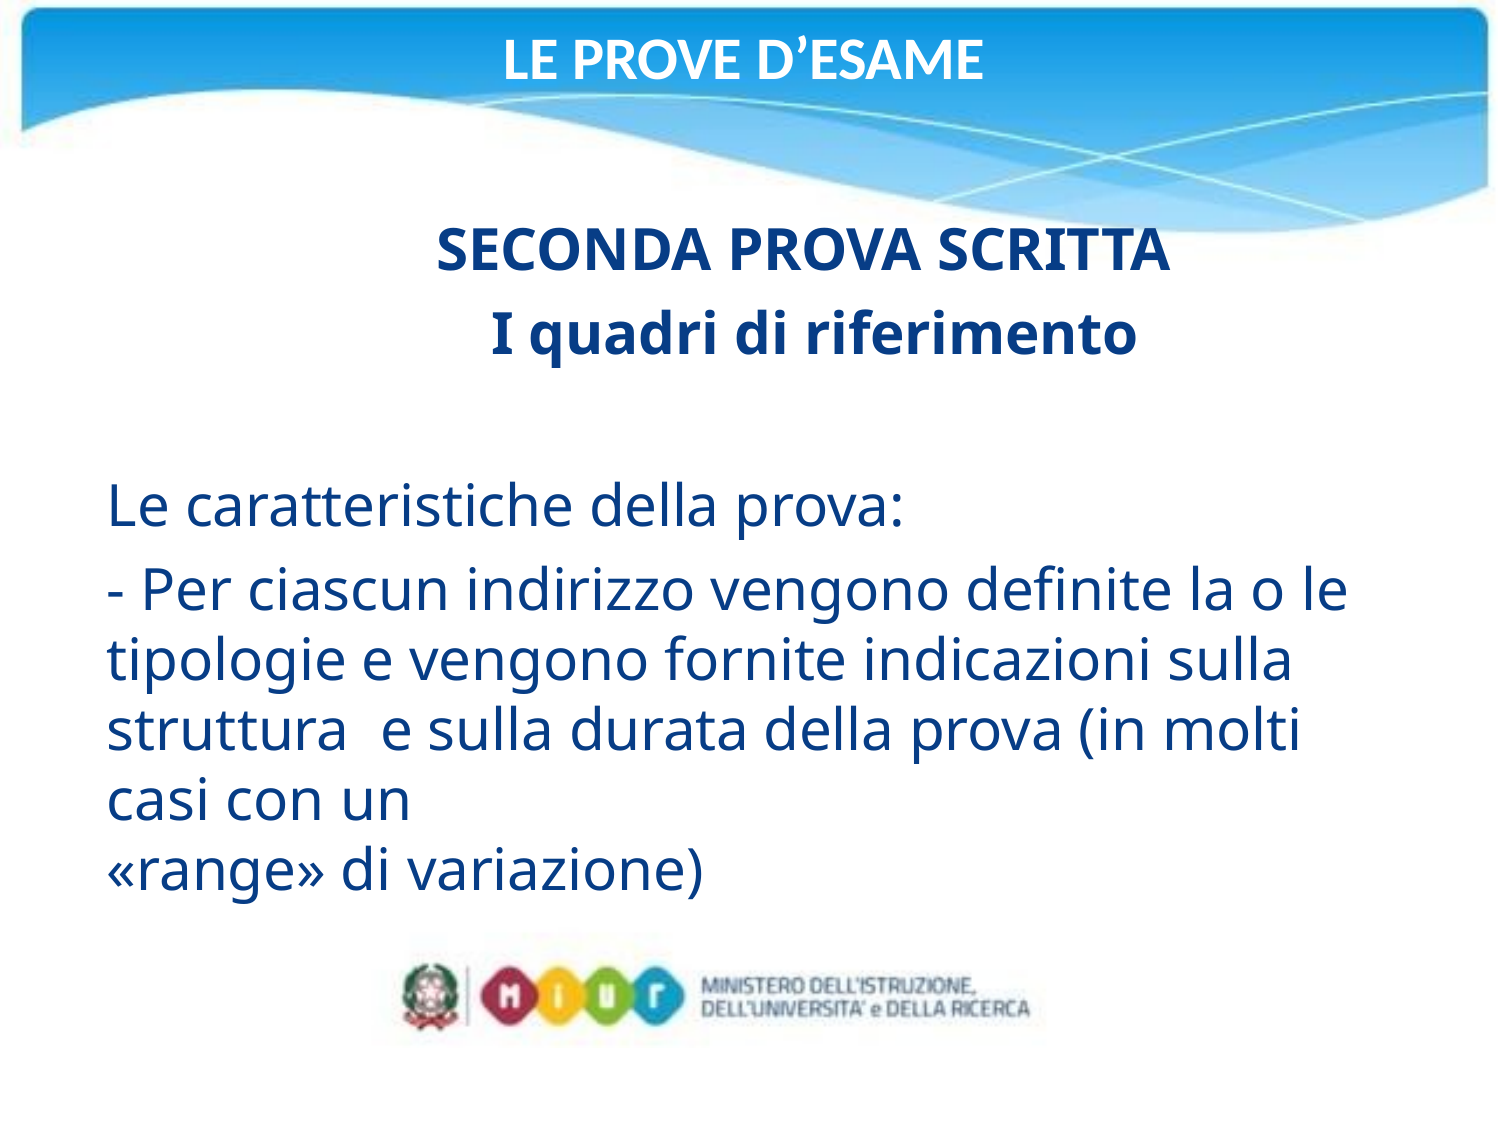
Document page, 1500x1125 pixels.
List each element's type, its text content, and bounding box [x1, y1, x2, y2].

title LE PROVE D’ESAME [501, 17, 989, 208]
picture [0, 0, 1498, 1048]
text_box SECONDA PROVA SCRITTA I quadri di riferimento Le caratteristiche della prova: - Per ciascun indirizzo vengono definite la o le tipologie e vengono fornite indicazioni sulla struttura e sulla durata della prova (in molti casi con un «range» di variazione) [104, 195, 1411, 902]
